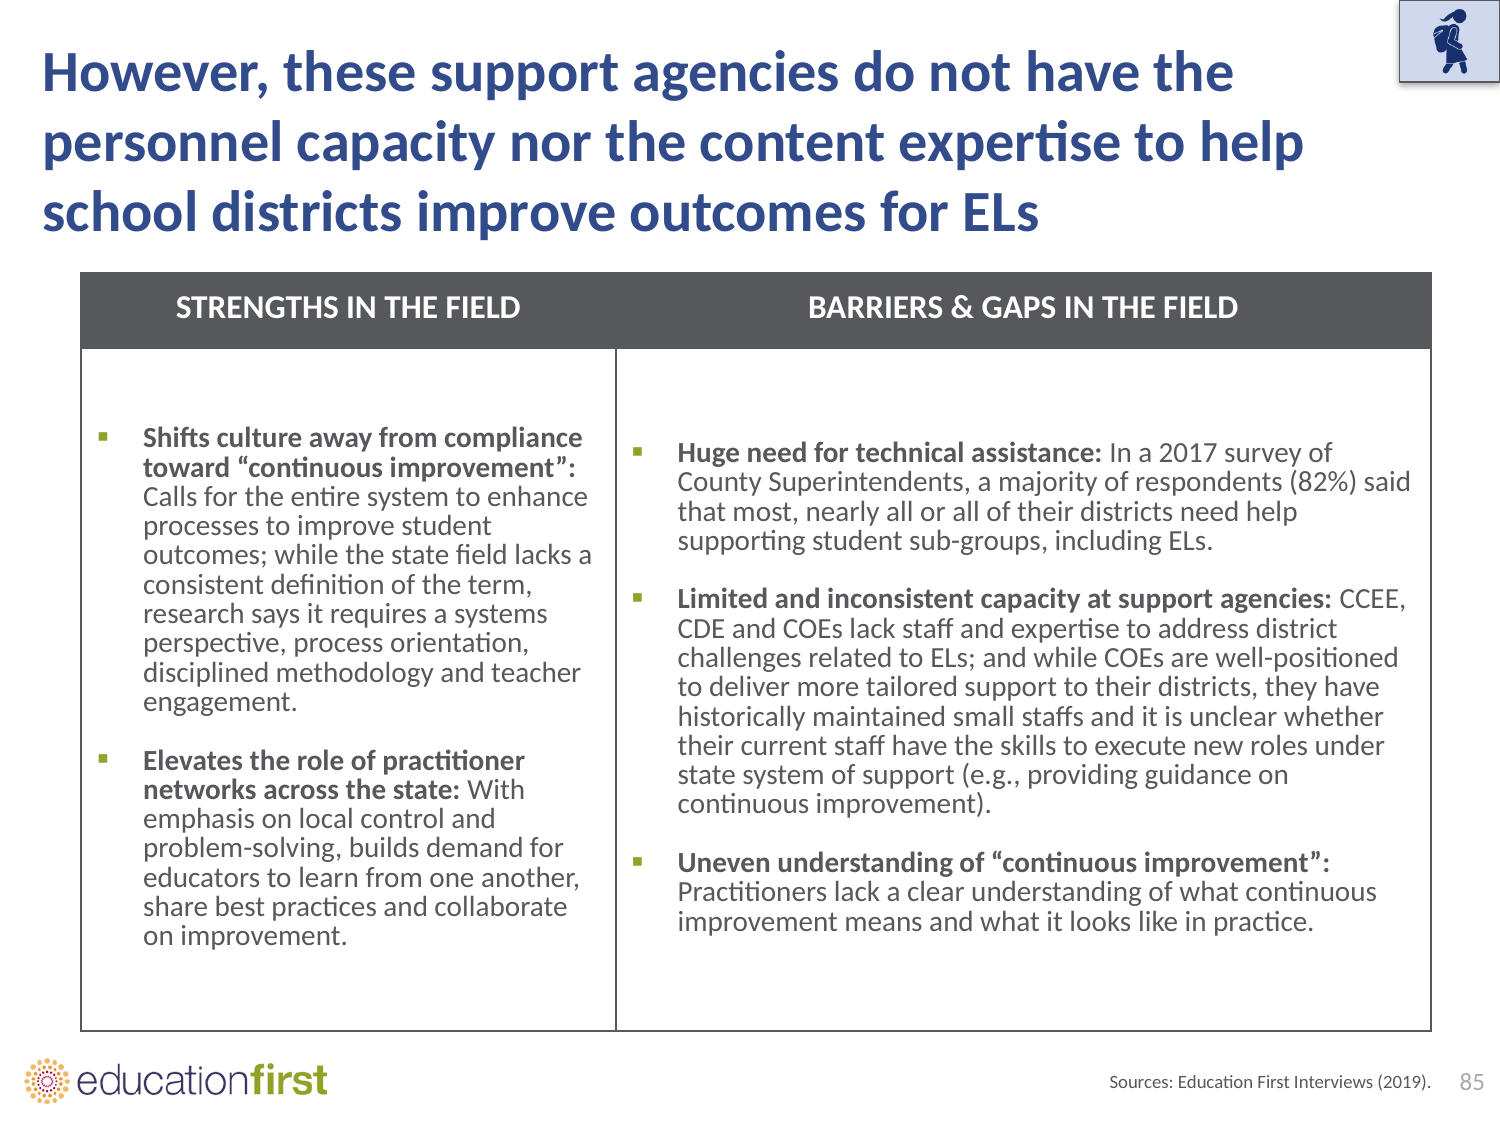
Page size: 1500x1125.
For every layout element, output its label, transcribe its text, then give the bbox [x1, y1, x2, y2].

table_cell Huge need for technical assistance: In a 2017 survey of County Superintendents, a majority of respondents (82%) said that most, nearly all or all of their districts need help supporting student sub-groups, including ELs. Limited and inconsistent capacity at support agencies: CCEE, CDE and COEs lack staff and expertise to address district challenges related to ELs; and while COEs are well-positioned to deliver more tailored support to their districts, they have historically maintained small staffs and it is unclear whether their current staff have the skills to execute new roles under state system of support (e.g., providing guidance on continuous improvement). Uneven understanding of “continuous improvement”: Practitioners lack a clear understanding of what continuous improvement means and what it looks like in practice. [617, 349, 1430, 1030]
table_cell Shifts culture away from compliance toward “continuous improvement”: Calls for the entire system to enhance processes to improve student outcomes; while the state field lacks a consistent definition of the term, research says it requires a systems perspective, process orientation, disciplined methodology and teacher engagement. Elevates the role of practitioner networks across the state: With emphasis on local control and problem-solving, builds demand for educators to learn from one another, share best practices and collaborate on improvement. [82, 349, 615, 1030]
title However, these support agencies do not have the personnel capacity nor the content expertise to help school districts improve outcomes for ELs [42, 33, 1470, 261]
text_box Sources: Education First Interviews (2019). [57, 1063, 1432, 1099]
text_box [1399, 0, 1500, 83]
text_box 85 [1399, 1058, 1500, 1104]
table_header Strengths in the Field [82, 274, 615, 347]
table_header Barriers & Gaps in the Field [617, 274, 1430, 347]
picture [24, 1058, 327, 1104]
